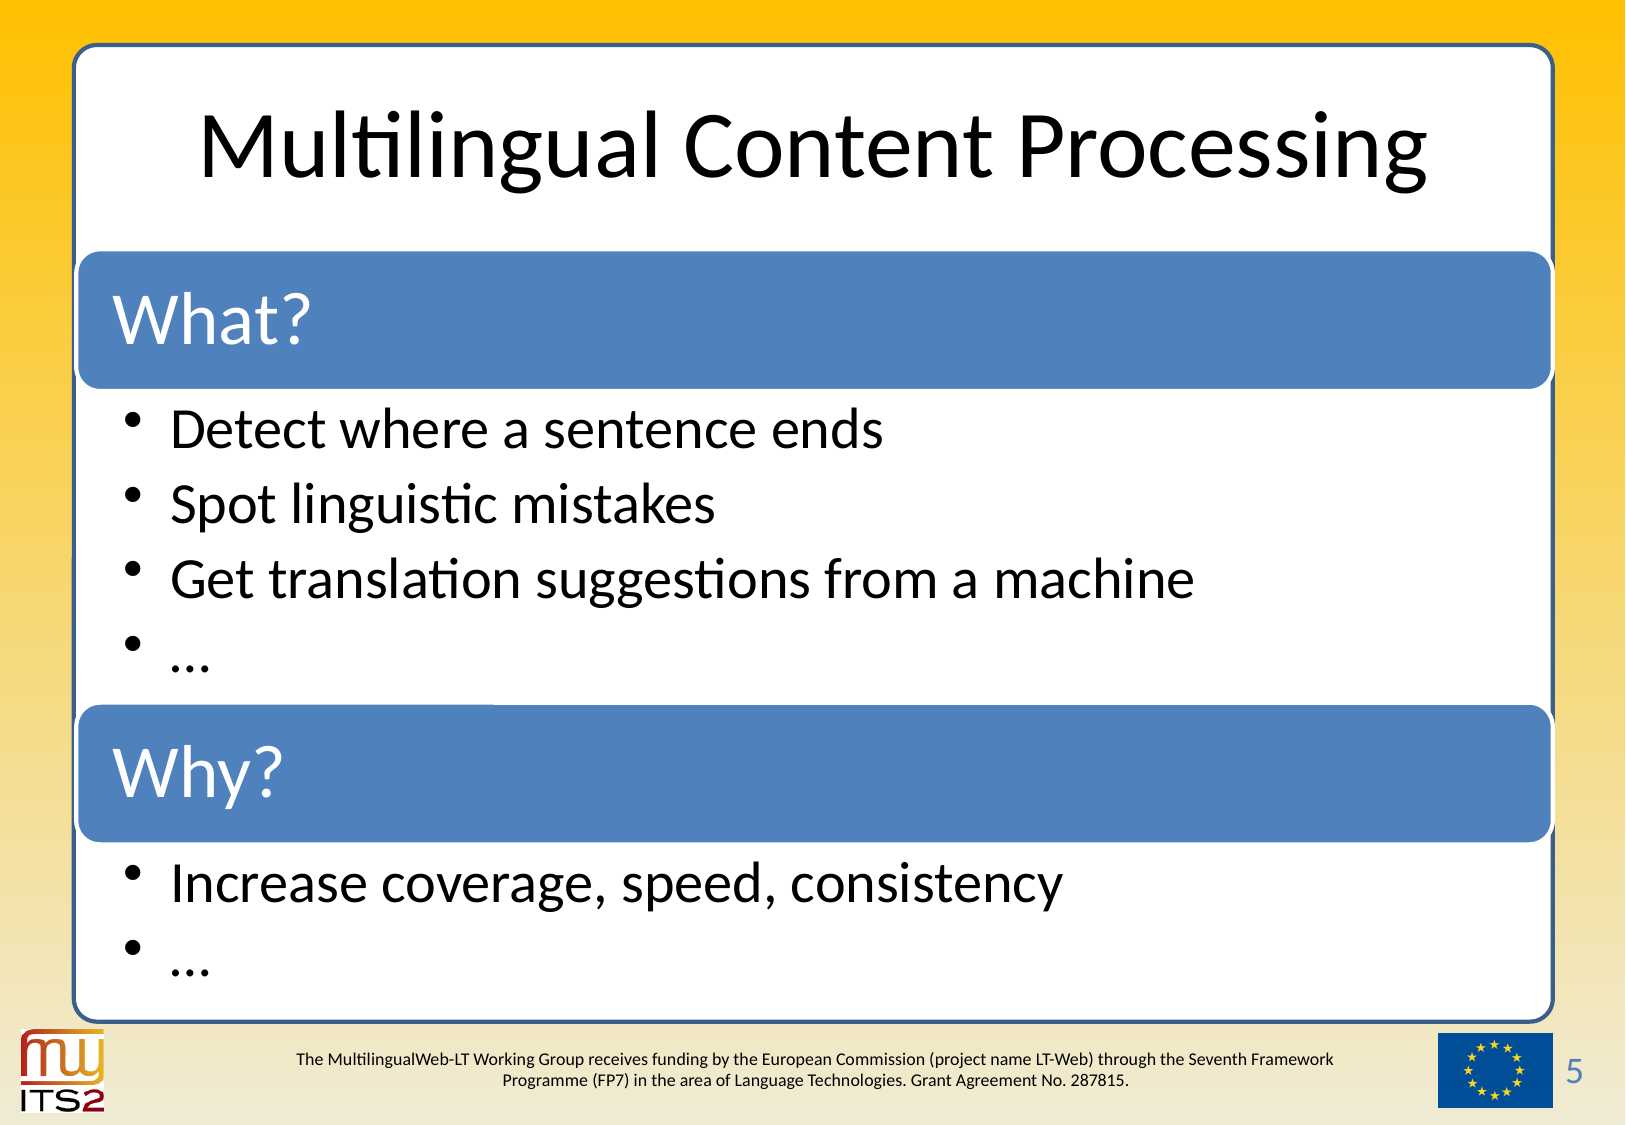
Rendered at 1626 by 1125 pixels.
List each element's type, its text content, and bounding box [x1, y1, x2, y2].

picture [21, 1029, 104, 1113]
slide_number 5 [1561, 1044, 1625, 1105]
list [76, 247, 1554, 1006]
picture [1438, 1033, 1553, 1108]
title Multilingual Content Processing [76, 45, 1552, 233]
